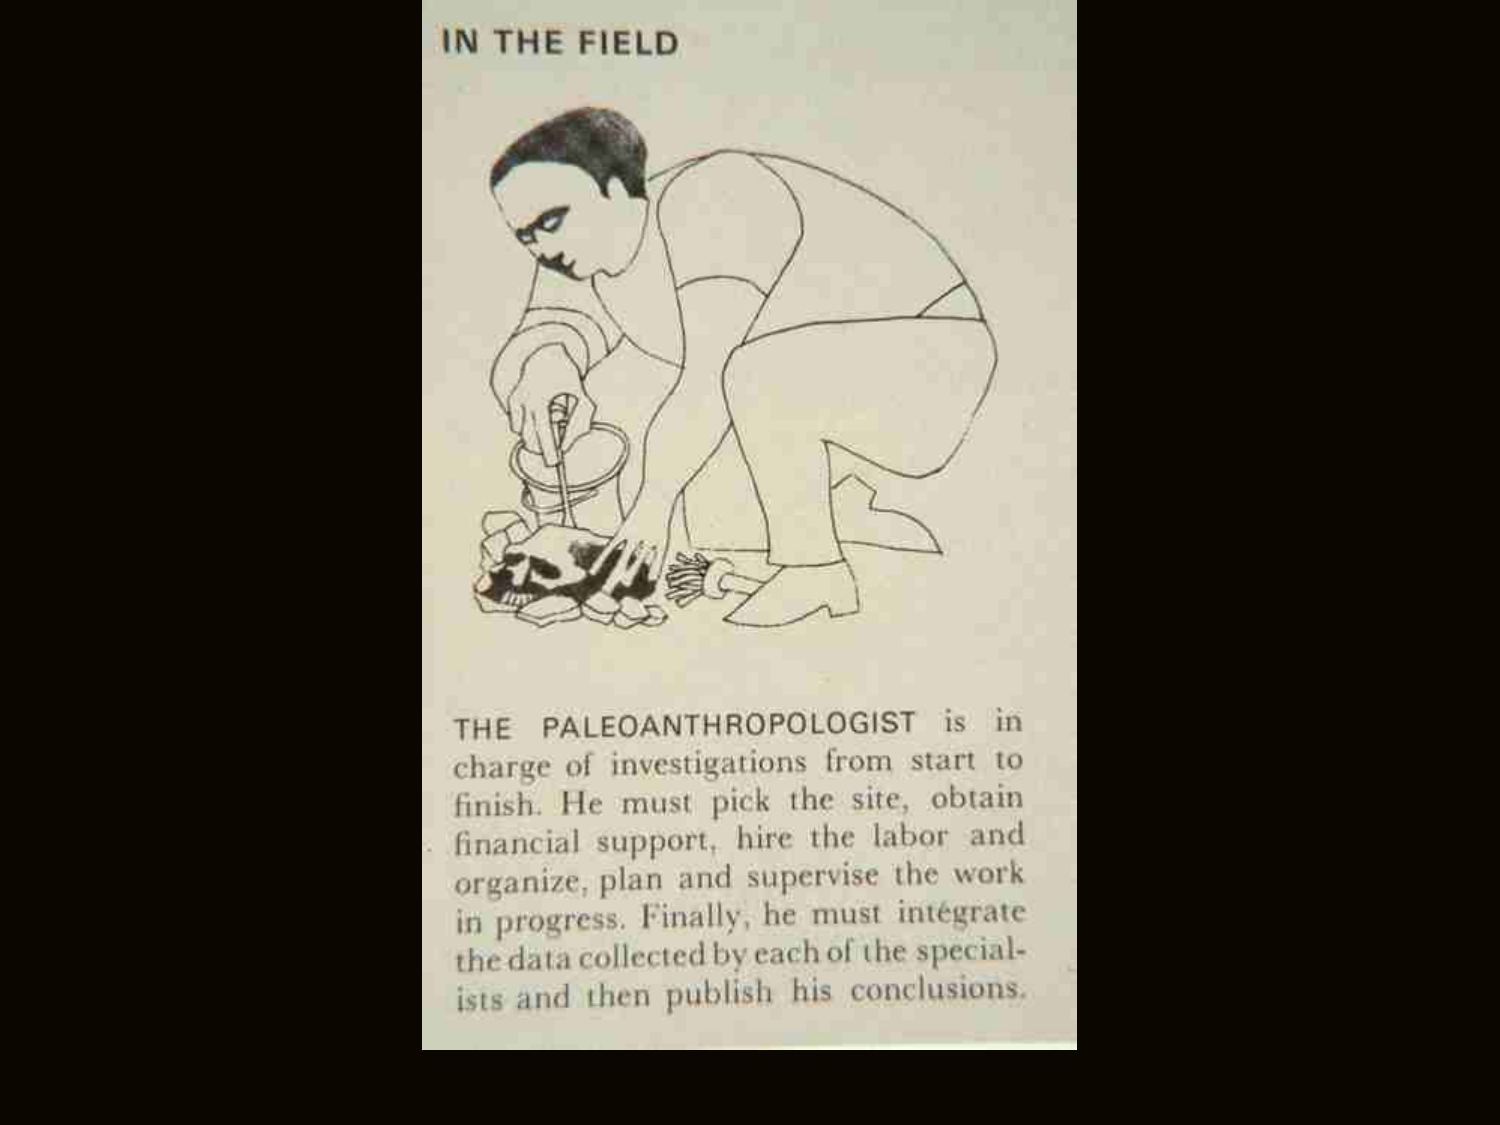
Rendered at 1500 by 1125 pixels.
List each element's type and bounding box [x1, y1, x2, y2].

picture [422, 0, 1078, 1051]
